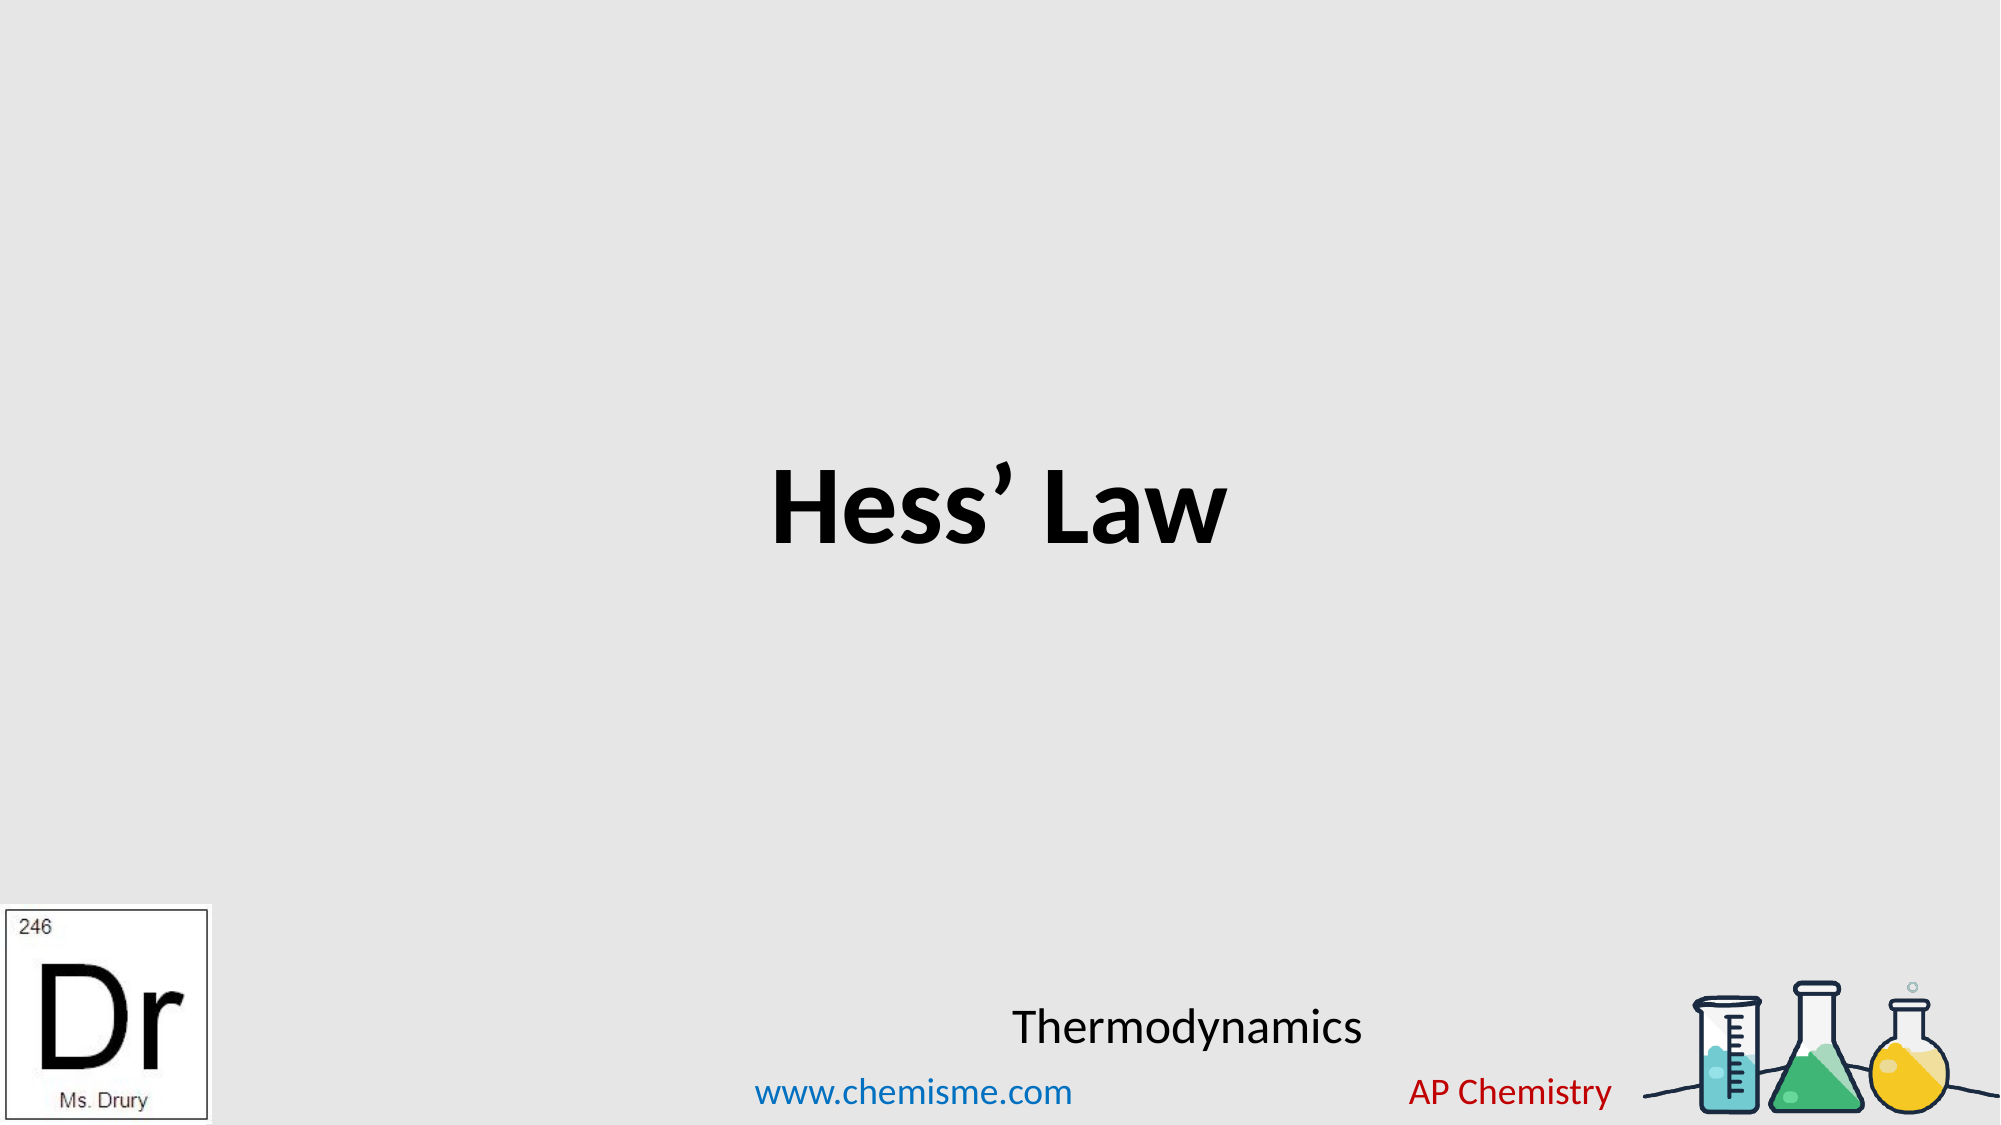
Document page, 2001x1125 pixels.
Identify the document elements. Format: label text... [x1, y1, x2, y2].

picture [1602, 882, 2001, 1125]
subtitle Thermodynamics [637, 992, 1738, 1105]
picture [0, 904, 212, 1125]
title Hess’ Law [249, 184, 1750, 576]
